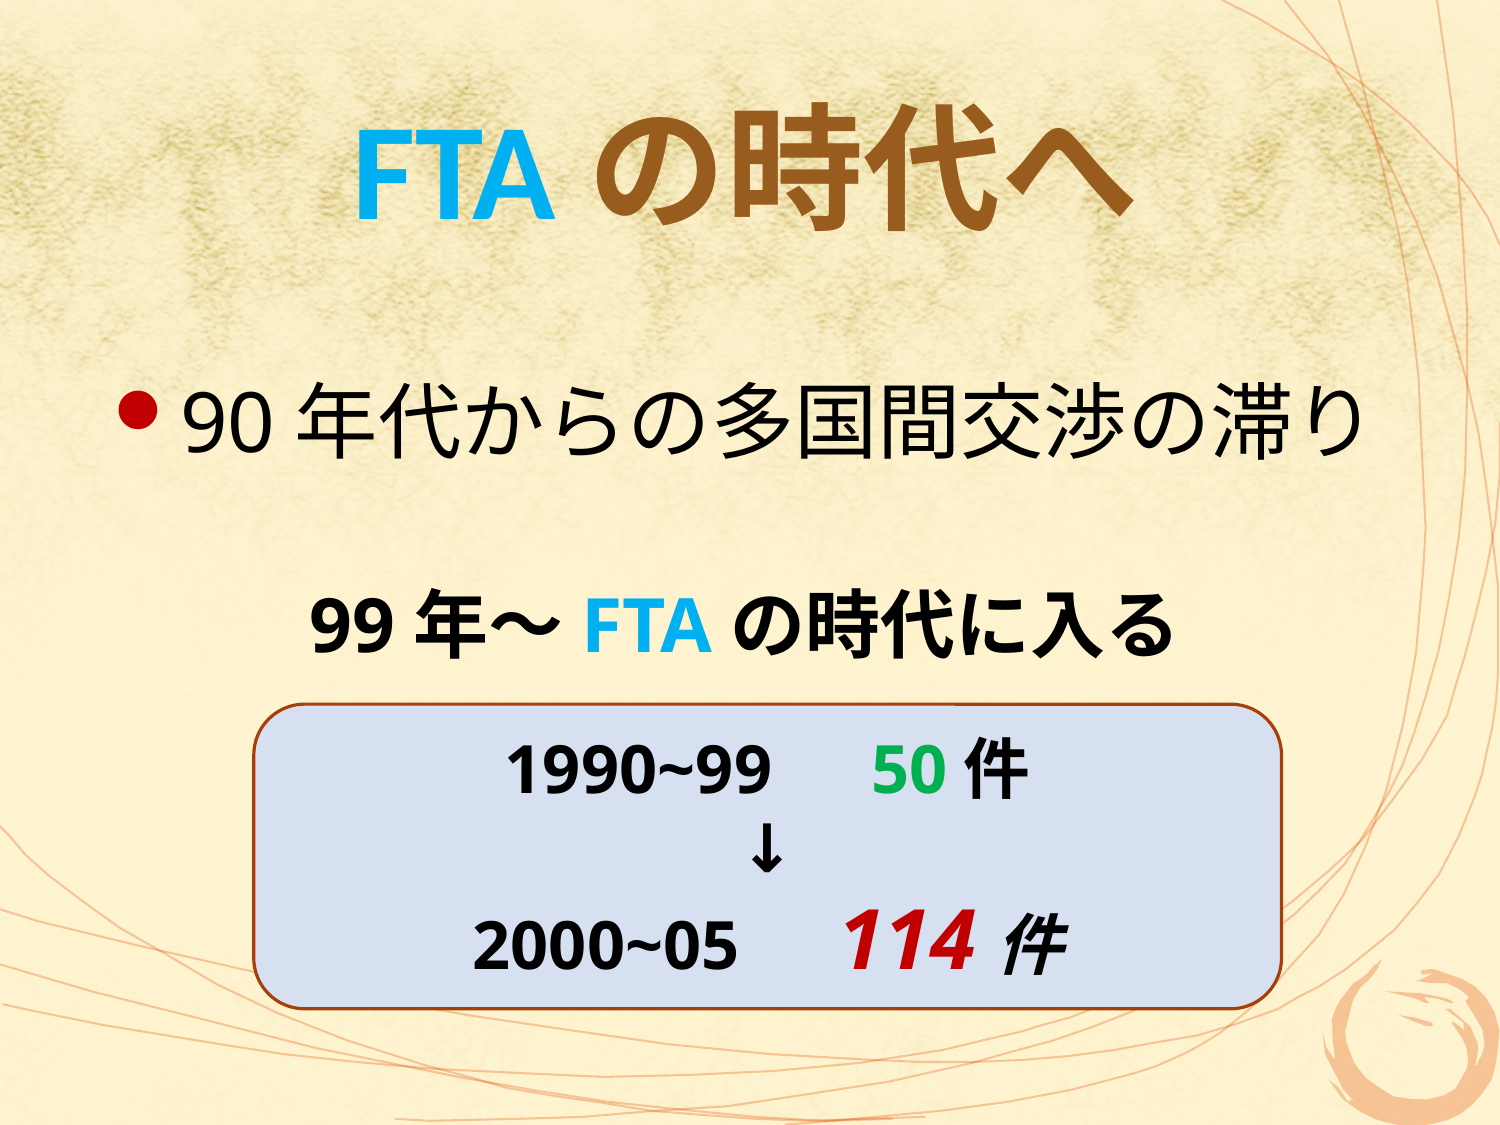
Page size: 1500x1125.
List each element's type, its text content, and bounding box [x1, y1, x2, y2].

text_box 1990~99 50件 ↓ 2000~05 114件 [252, 702, 1284, 1011]
list 90年代からの多国間交渉の滞り 99年～FTAの時代に入る [70, 264, 1421, 1034]
title FTAの時代へ [70, 70, 1421, 258]
